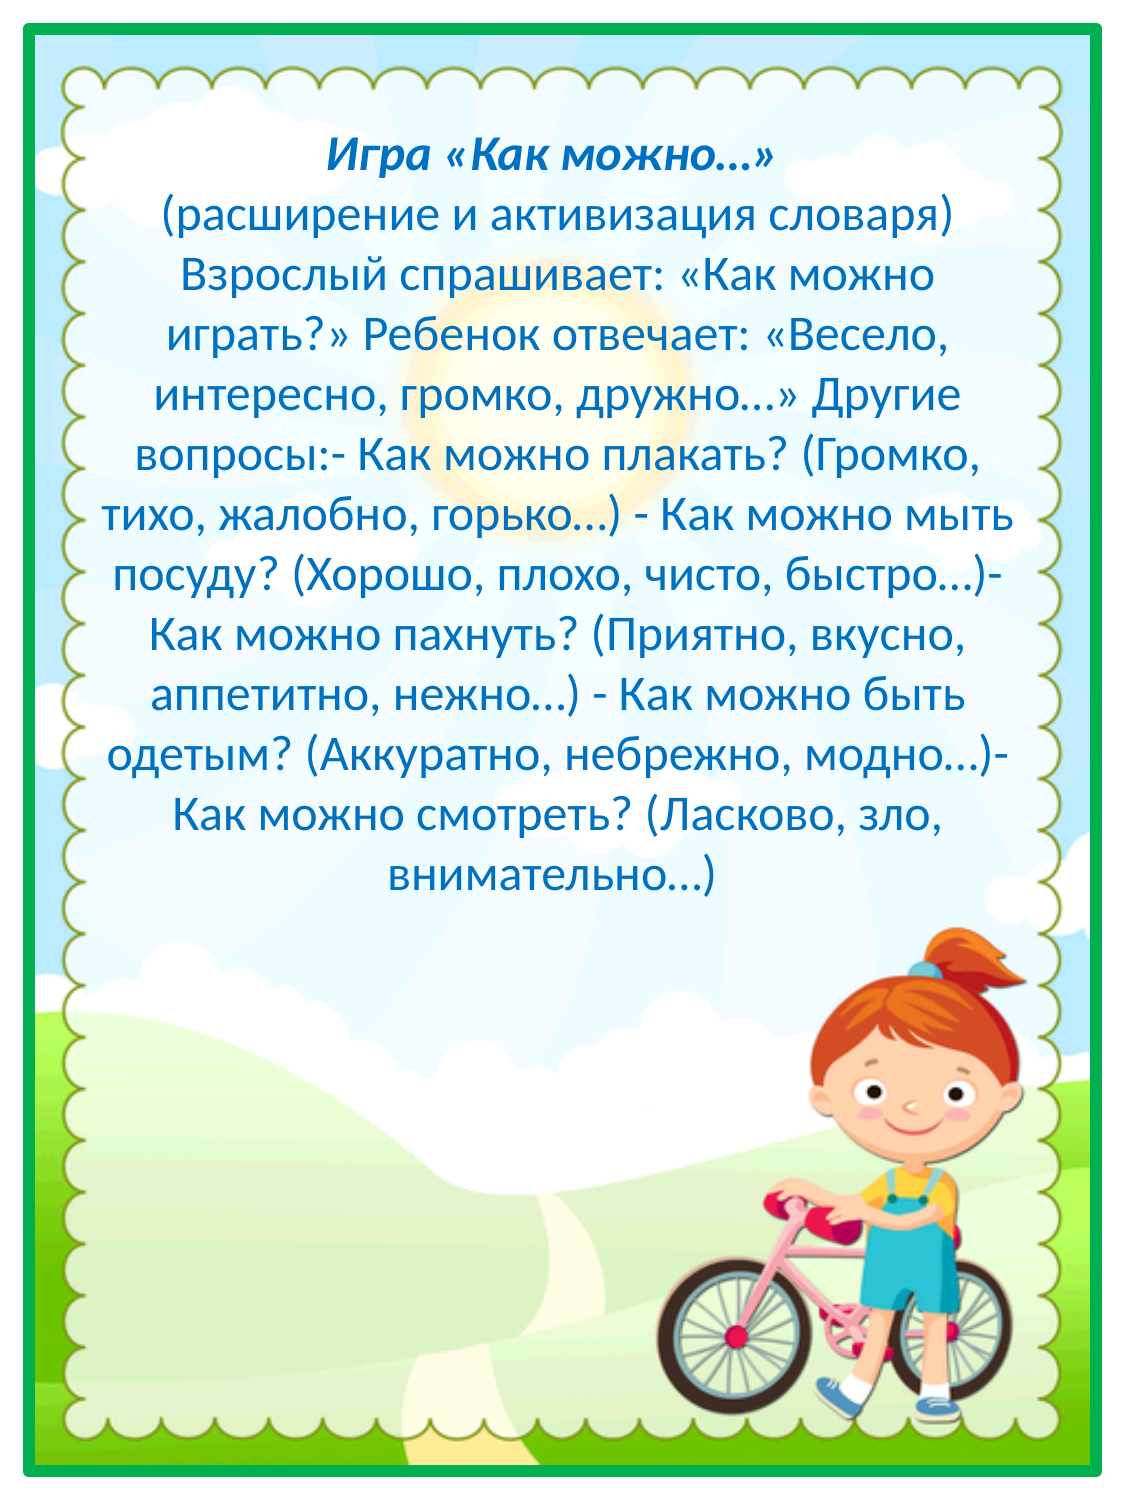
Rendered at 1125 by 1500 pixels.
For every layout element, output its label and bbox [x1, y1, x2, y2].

picture [34, 34, 1091, 1466]
